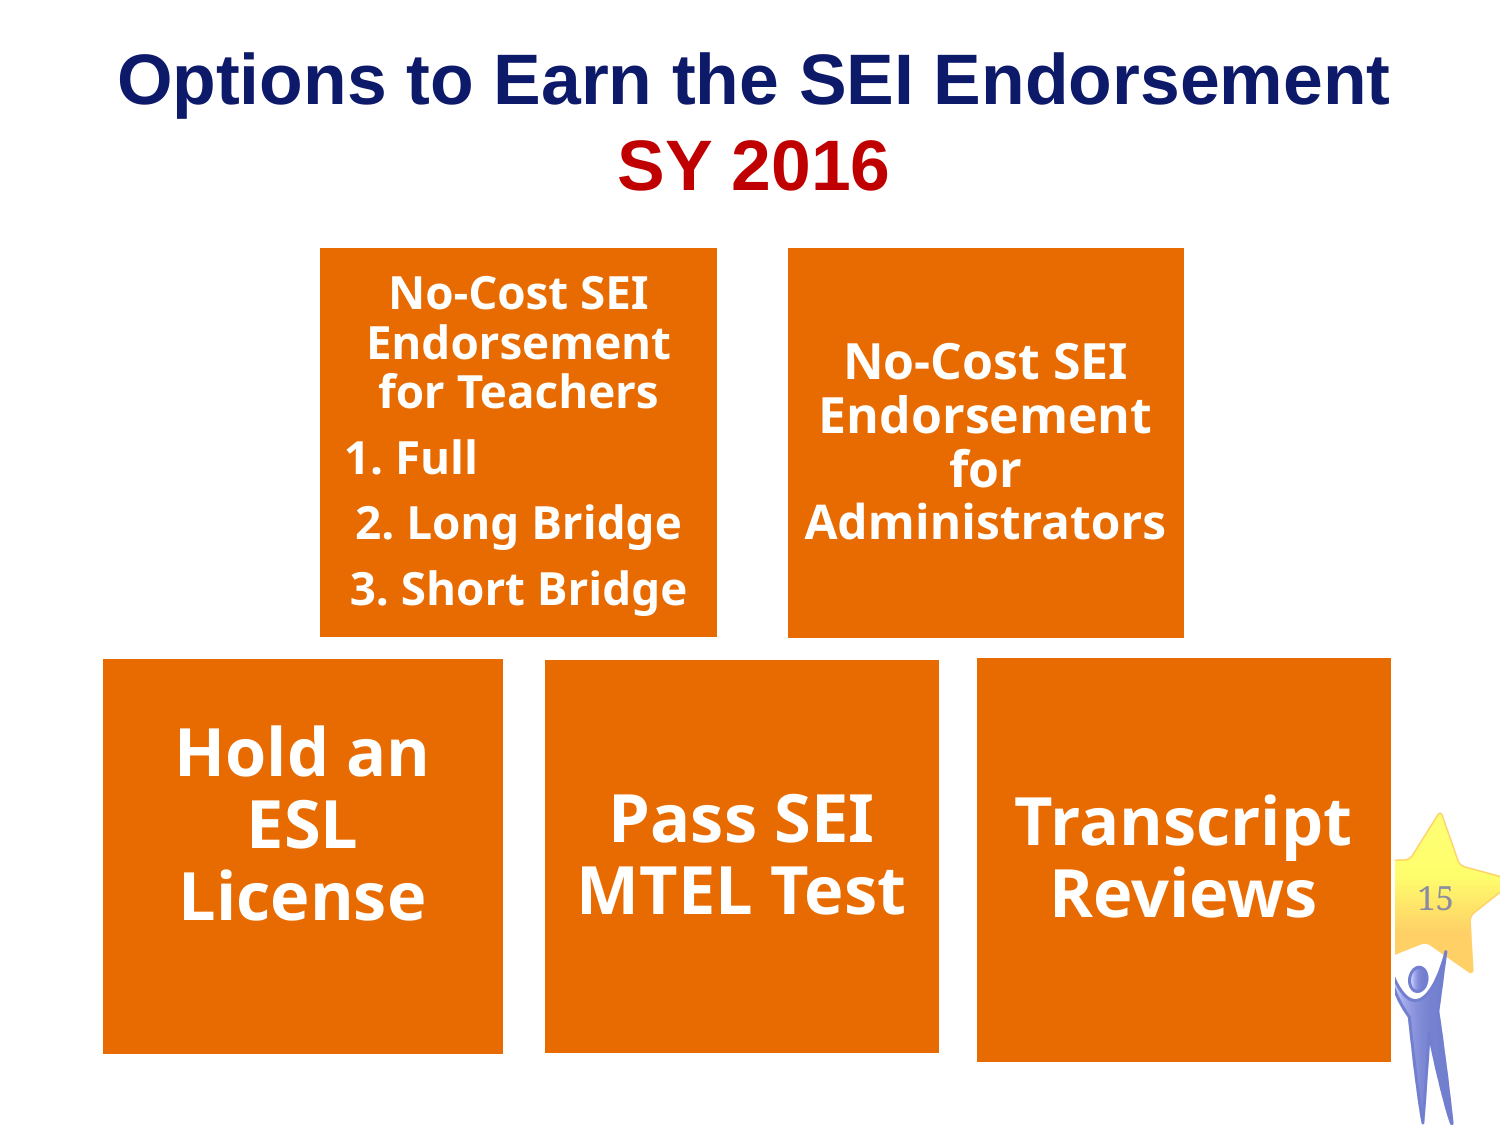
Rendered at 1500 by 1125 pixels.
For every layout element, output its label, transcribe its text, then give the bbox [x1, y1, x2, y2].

slide_number 15 [1404, 862, 1480, 938]
title Options to Earn the SEI Endorsement SY 2016 [49, 25, 1460, 213]
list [99, 212, 1401, 1088]
